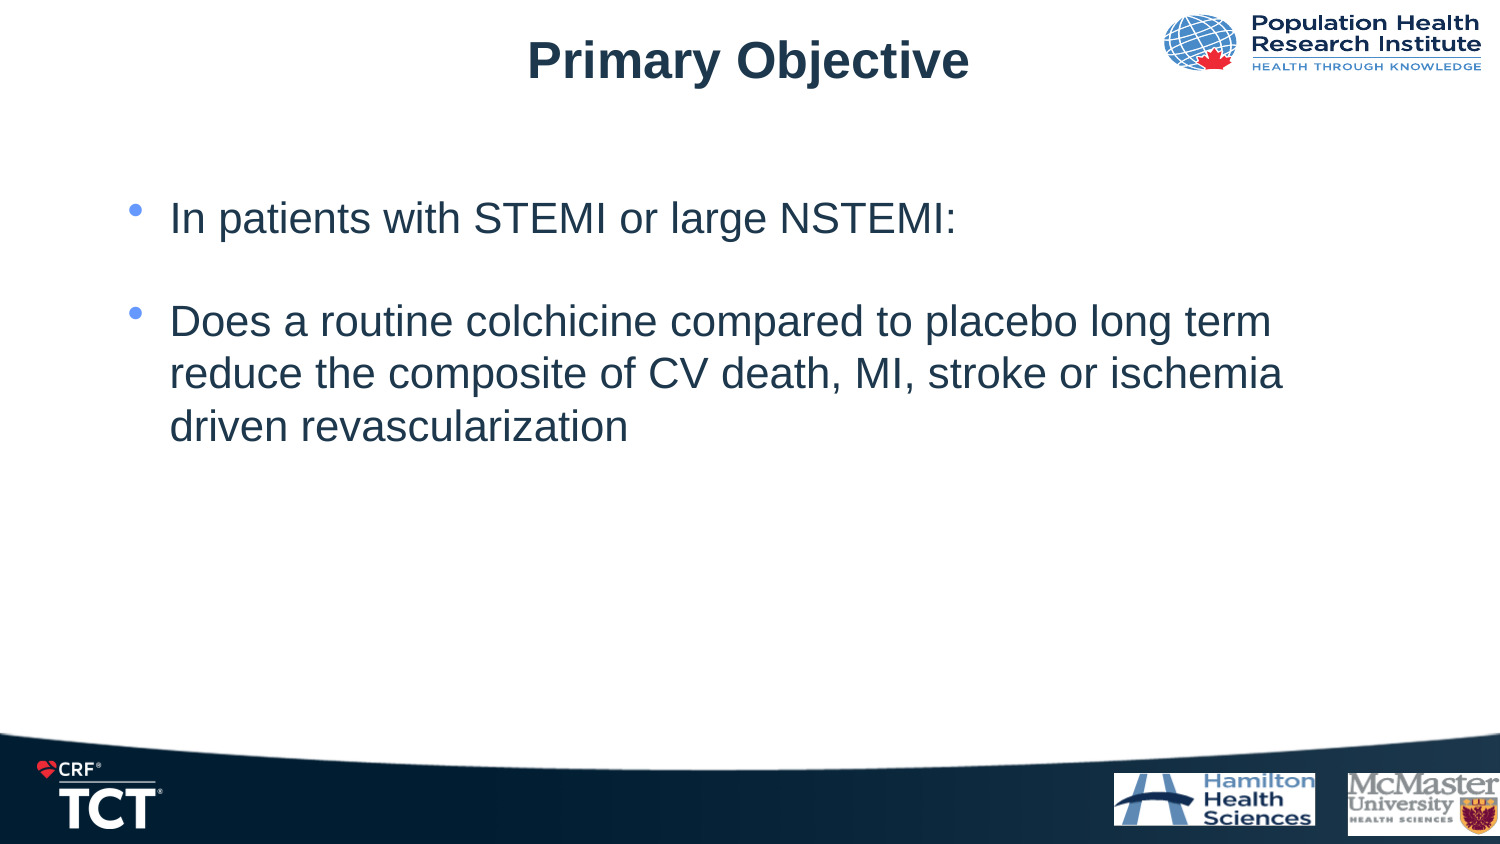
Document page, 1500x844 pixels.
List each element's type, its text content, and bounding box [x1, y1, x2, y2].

title Primary Objective [111, 18, 1387, 113]
list In patients with STEMI or large NSTEMI: Does a routine colchicine compared to placebo long term reduce the composite of CV death, MI, stroke or ischemia driven revascularization [112, 181, 1388, 689]
picture [0, 0, 1500, 844]
